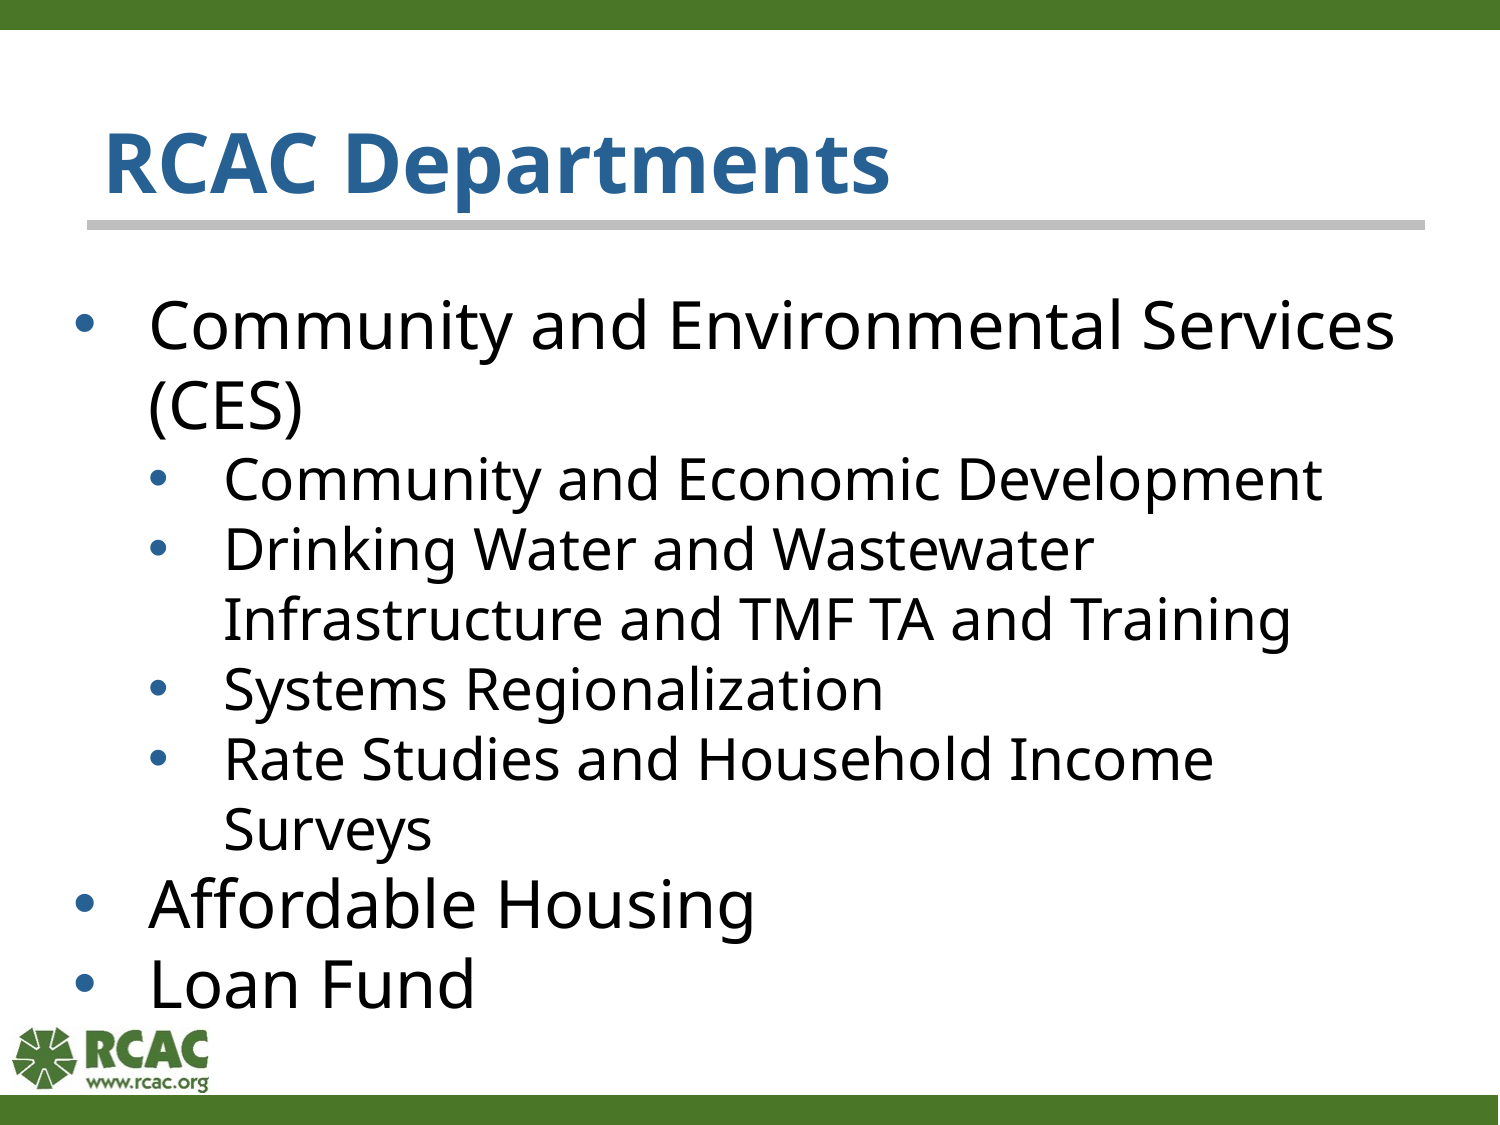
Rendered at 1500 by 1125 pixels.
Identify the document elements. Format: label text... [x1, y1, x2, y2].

title RCAC Departments [87, 99, 1418, 222]
list Community and Environmental Services (CES) Community and Economic Development Drinking Water and Wastewater Infrastructure and TMF TA and Training Systems Regionalization Rate Studies and Household Income Surveys Affordable Housing Loan Fund [58, 275, 1418, 912]
picture [12, 1027, 209, 1093]
